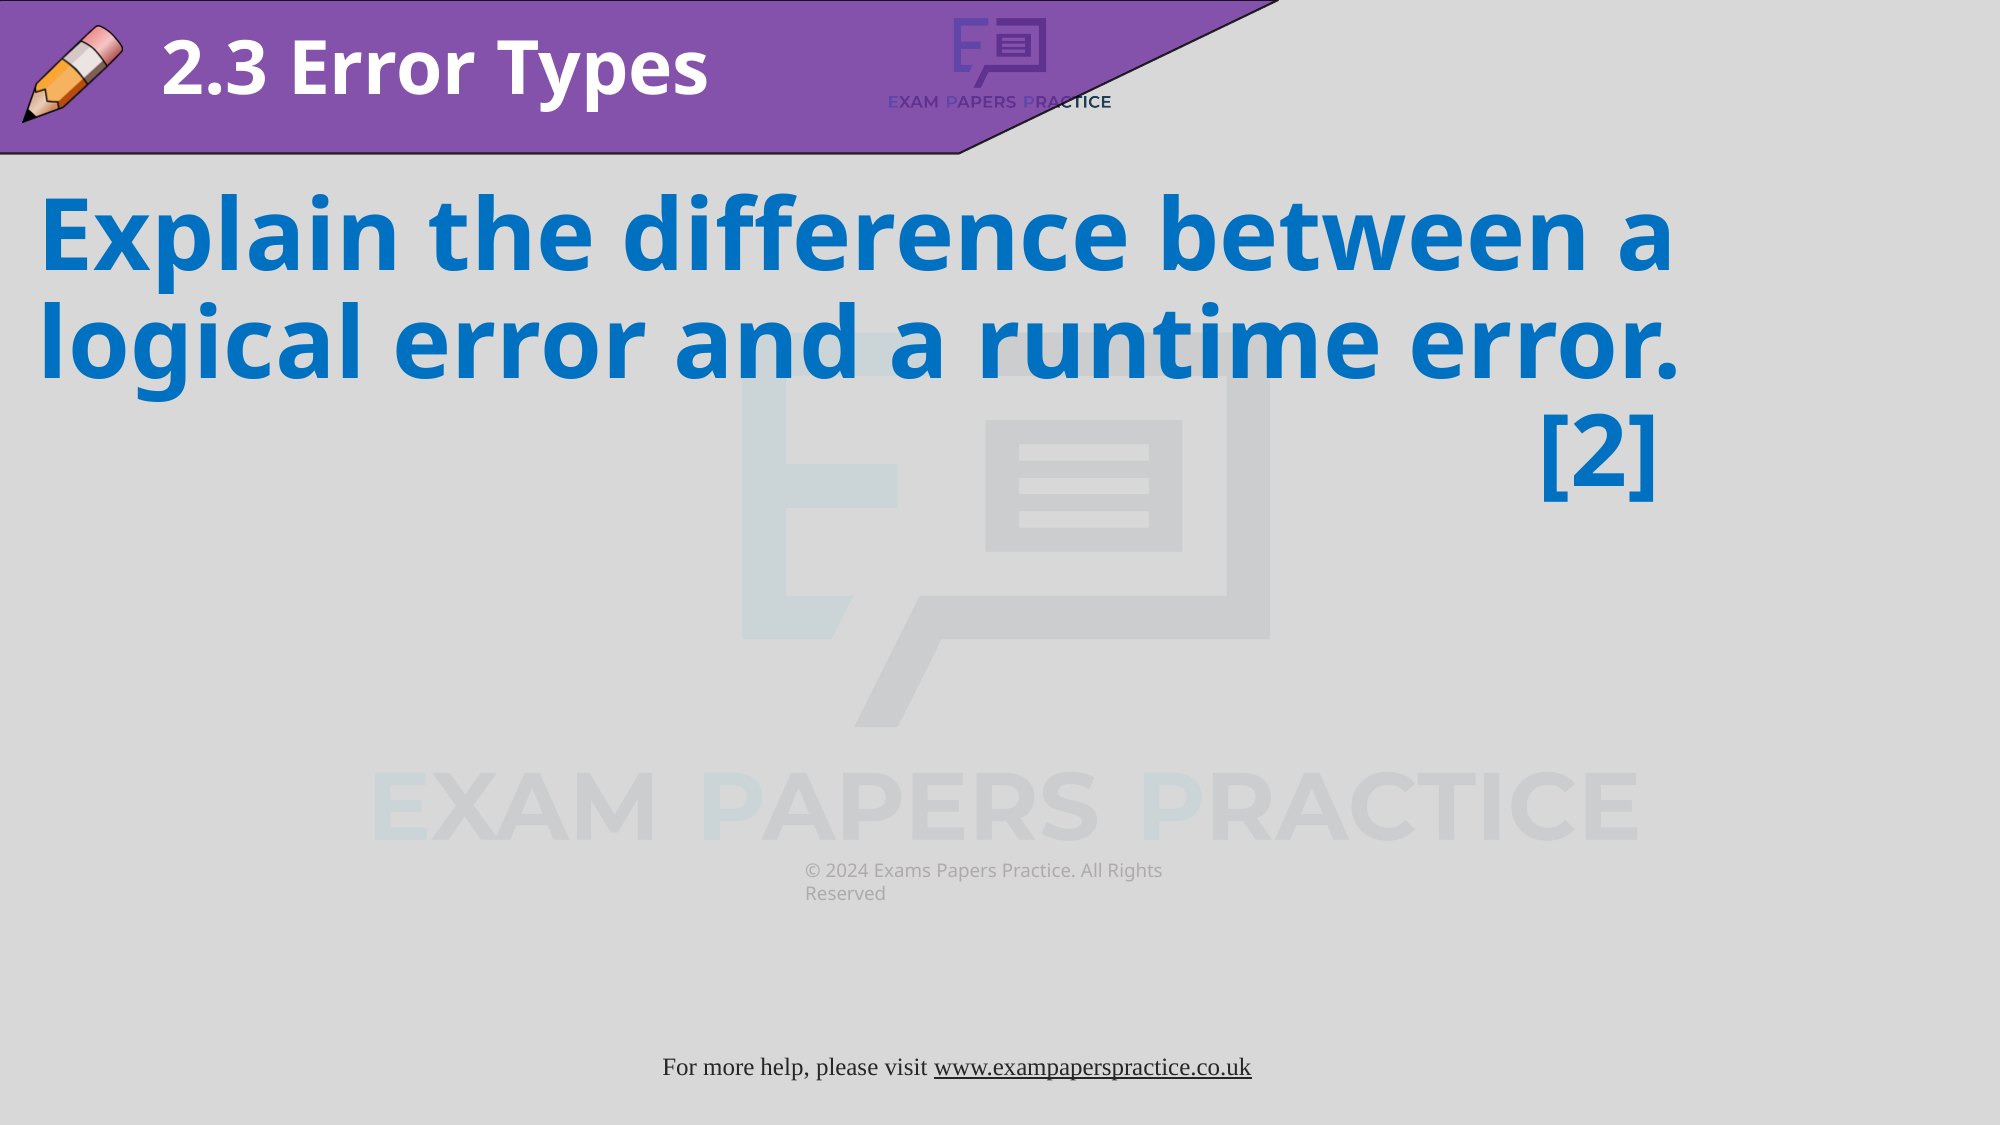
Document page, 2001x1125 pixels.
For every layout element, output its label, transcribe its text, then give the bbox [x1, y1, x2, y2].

list Explain the difference between a logical error and a runtime error. [2] [22, 176, 1974, 1120]
picture [22, 25, 123, 123]
list 2.3 Error Types [146, 22, 960, 134]
